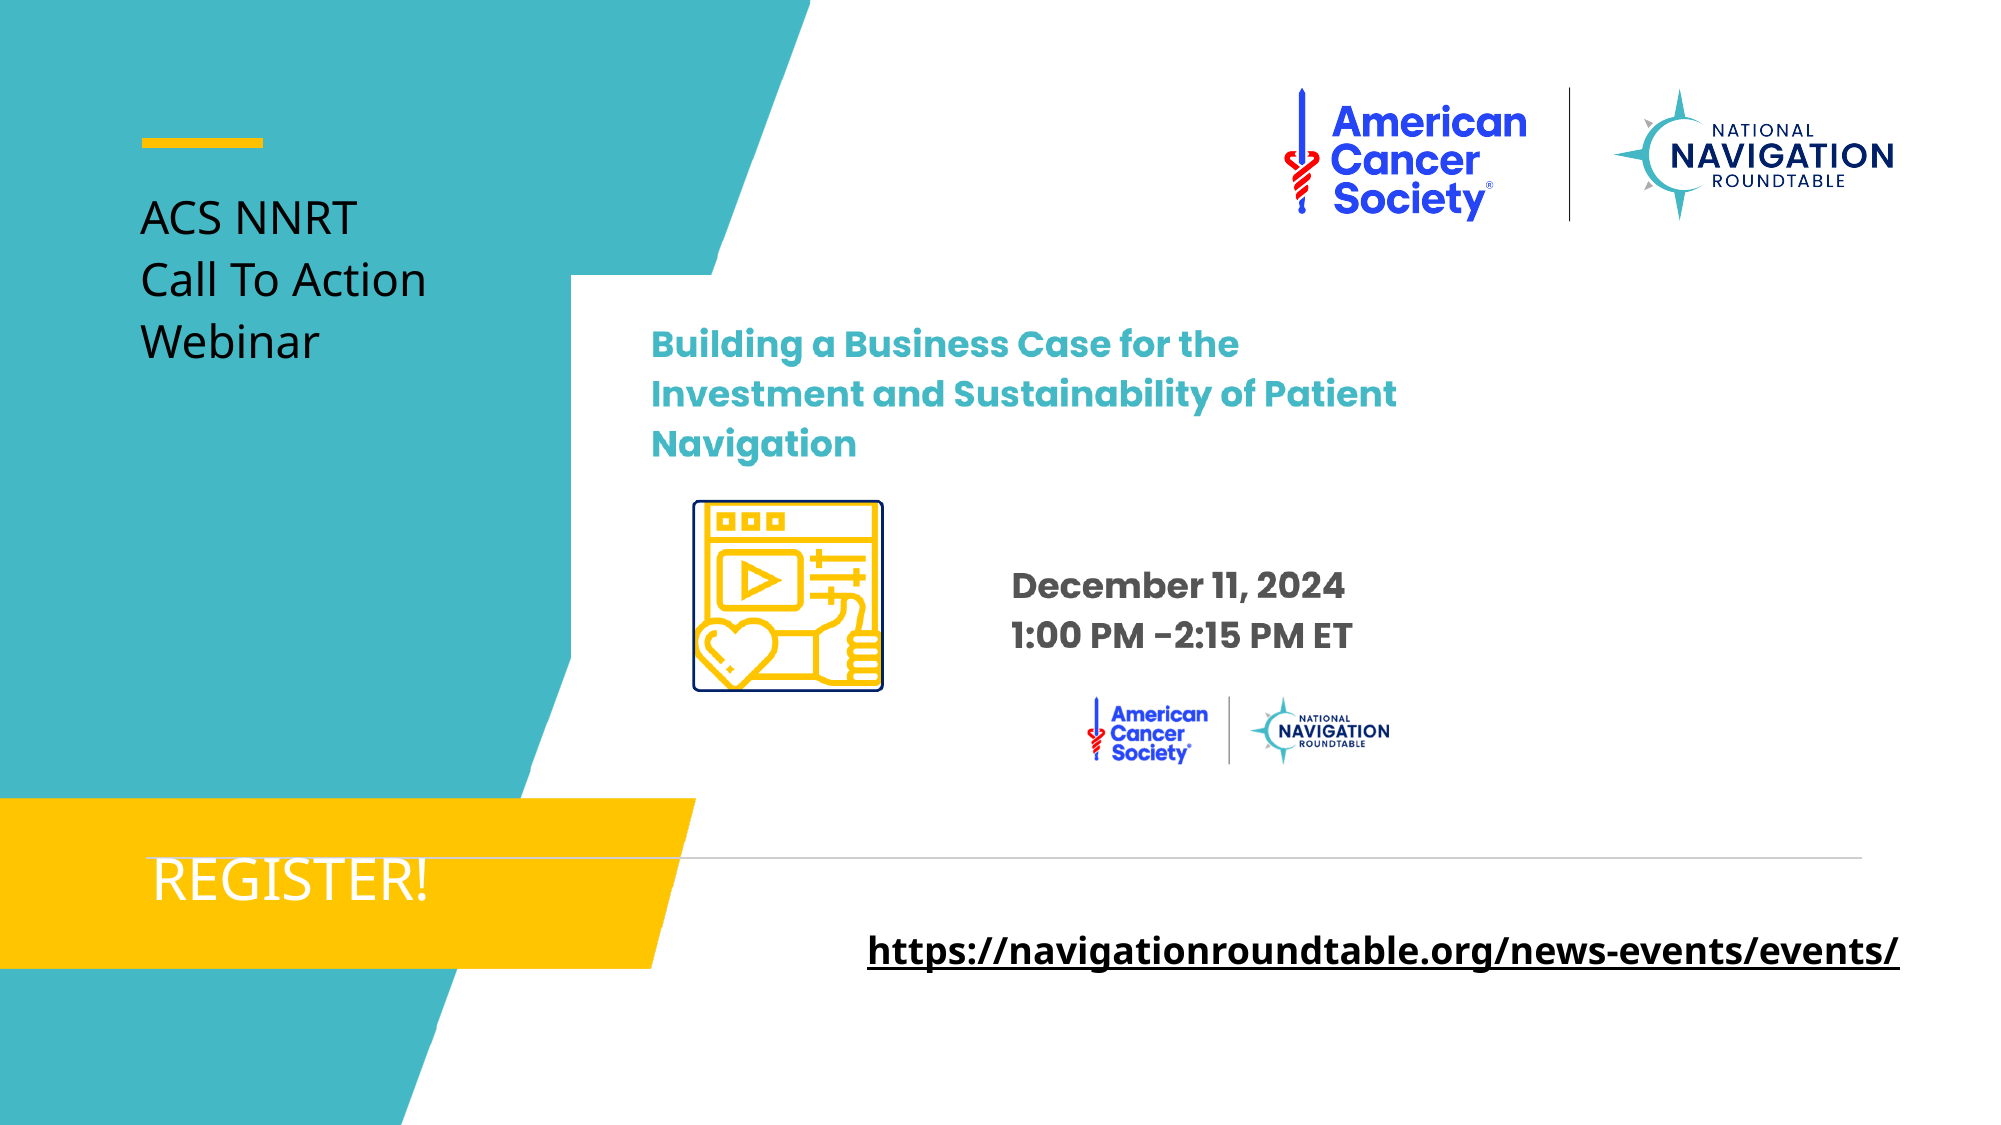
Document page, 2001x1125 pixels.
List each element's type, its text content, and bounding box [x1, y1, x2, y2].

picture [0, 0, 1491, 1125]
text_box ACS NNRT Call To Action Webinar [124, 187, 1413, 380]
text_box https://navigationroundtable.org/news-events/events/ [852, 920, 2000, 1033]
text_box REGISTER! [136, 834, 446, 920]
picture [1259, 62, 1918, 247]
